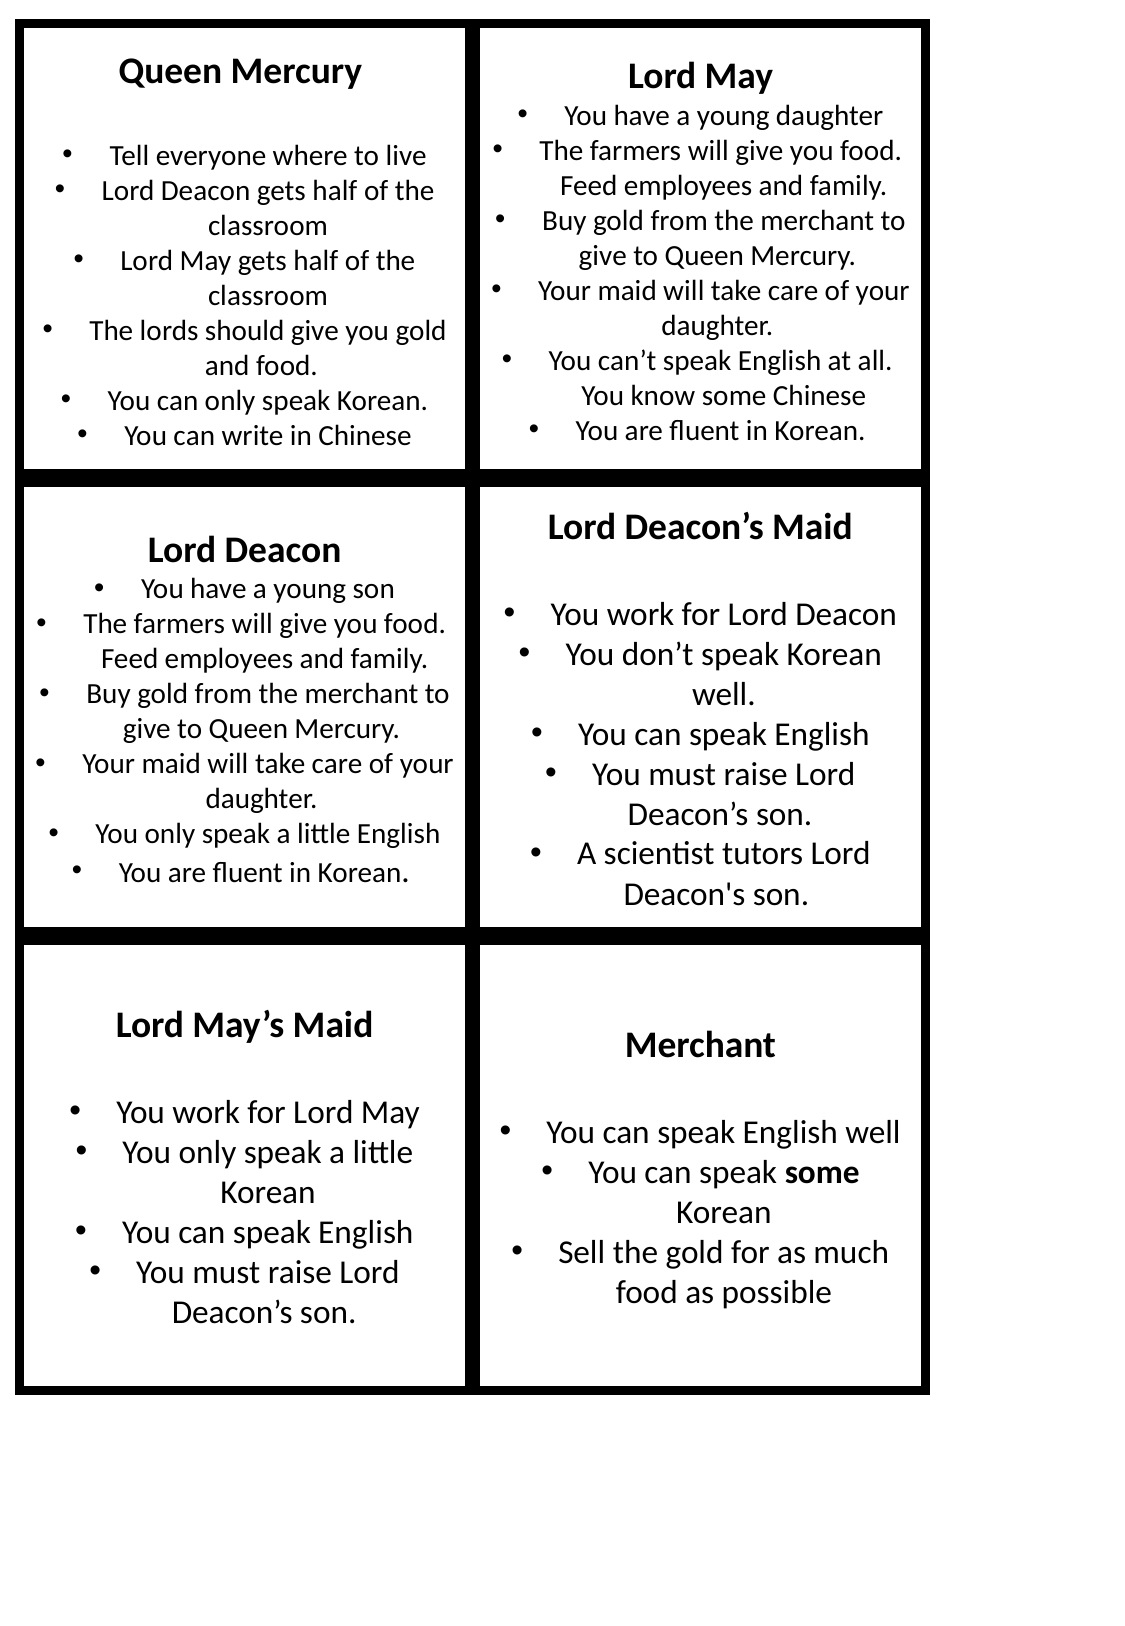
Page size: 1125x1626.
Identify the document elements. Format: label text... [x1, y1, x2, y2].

text_box Merchant You can speak English well You can speak some Korean Sell the gold for as much food as possible [475, 939, 927, 1391]
text_box Lord May’s Maid You work for Lord May You only speak a little Korean You can speak English You must raise Lord Deacon’s son. [19, 939, 471, 1391]
text_box Lord Deacon’s Maid You work for Lord Deacon You don’t speak Korean well. You can speak English You must raise Lord Deacon’s son. A scientist tutors Lord Deacon's son. [475, 481, 927, 933]
text_box Lord Deacon You have a young son The farmers will give you food. Feed employees and family. Buy gold from the merchant to give to Queen Mercury. Your maid will take care of your daughter. You only speak a little English You are fluent in Korean. [19, 481, 471, 933]
text_box Queen Mercury Tell everyone where to live Lord Deacon gets half of the classroom Lord May gets half of the classroom The lords should give you gold and food. You can only speak Korean. You can write in Chinese [19, 23, 471, 475]
text_box Lord May You have a young daughter The farmers will give you food. Feed employees and family. Buy gold from the merchant to give to Queen Mercury. Your maid will take care of your daughter. You can’t speak English at all. You know some Chinese You are fluent in Korean. [475, 23, 927, 475]
